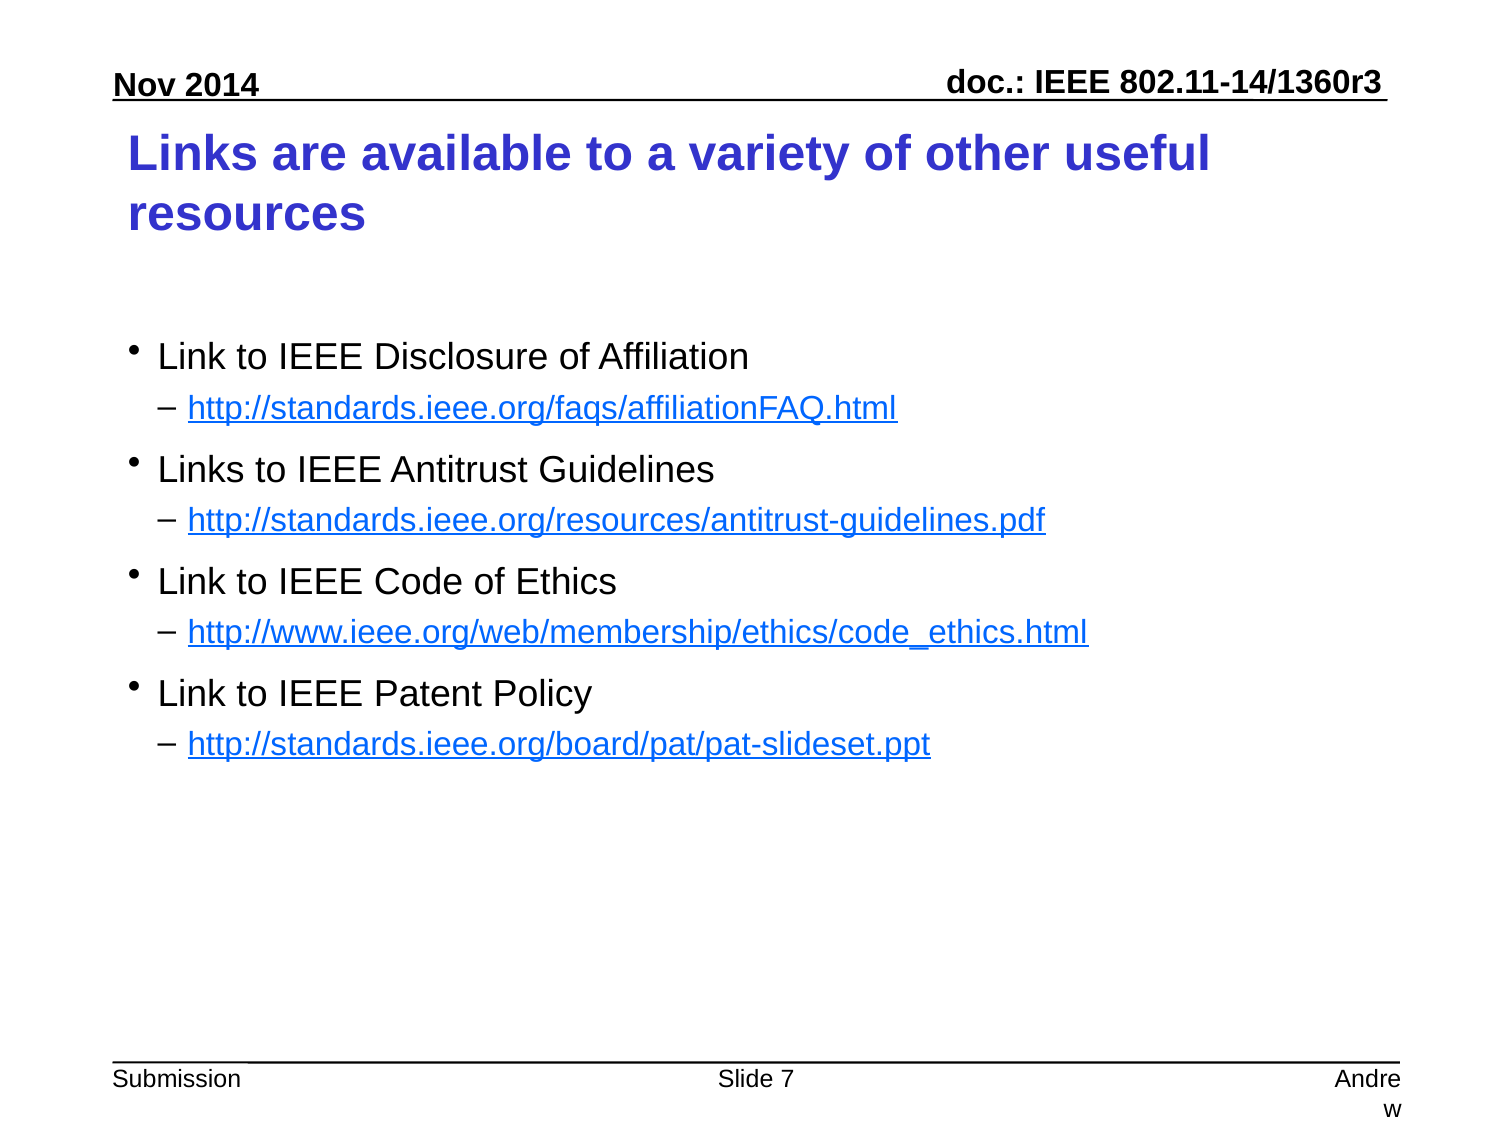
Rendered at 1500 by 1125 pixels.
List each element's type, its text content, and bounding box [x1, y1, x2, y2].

slide_number Slide 7 [709, 1061, 803, 1093]
footer Andrew Myles, Cisco [1320, 1061, 1402, 1093]
list Link to IEEE Disclosure of Affiliation http://standards.ieee.org/faqs/affiliationFAQ.html Links to IEEE Antitrust Guidelines http://standards.ieee.org/resources/antitrust-guidelines.pdf Link to IEEE Code of Ethics http://www.ieee.org/web/membership/ethics/code_ethics.html Link to IEEE Patent Policy http://standards.ieee.org/board/pat/pat-slideset.ppt [112, 324, 1388, 1000]
title Links are available to a variety of other useful resources [112, 112, 1388, 288]
